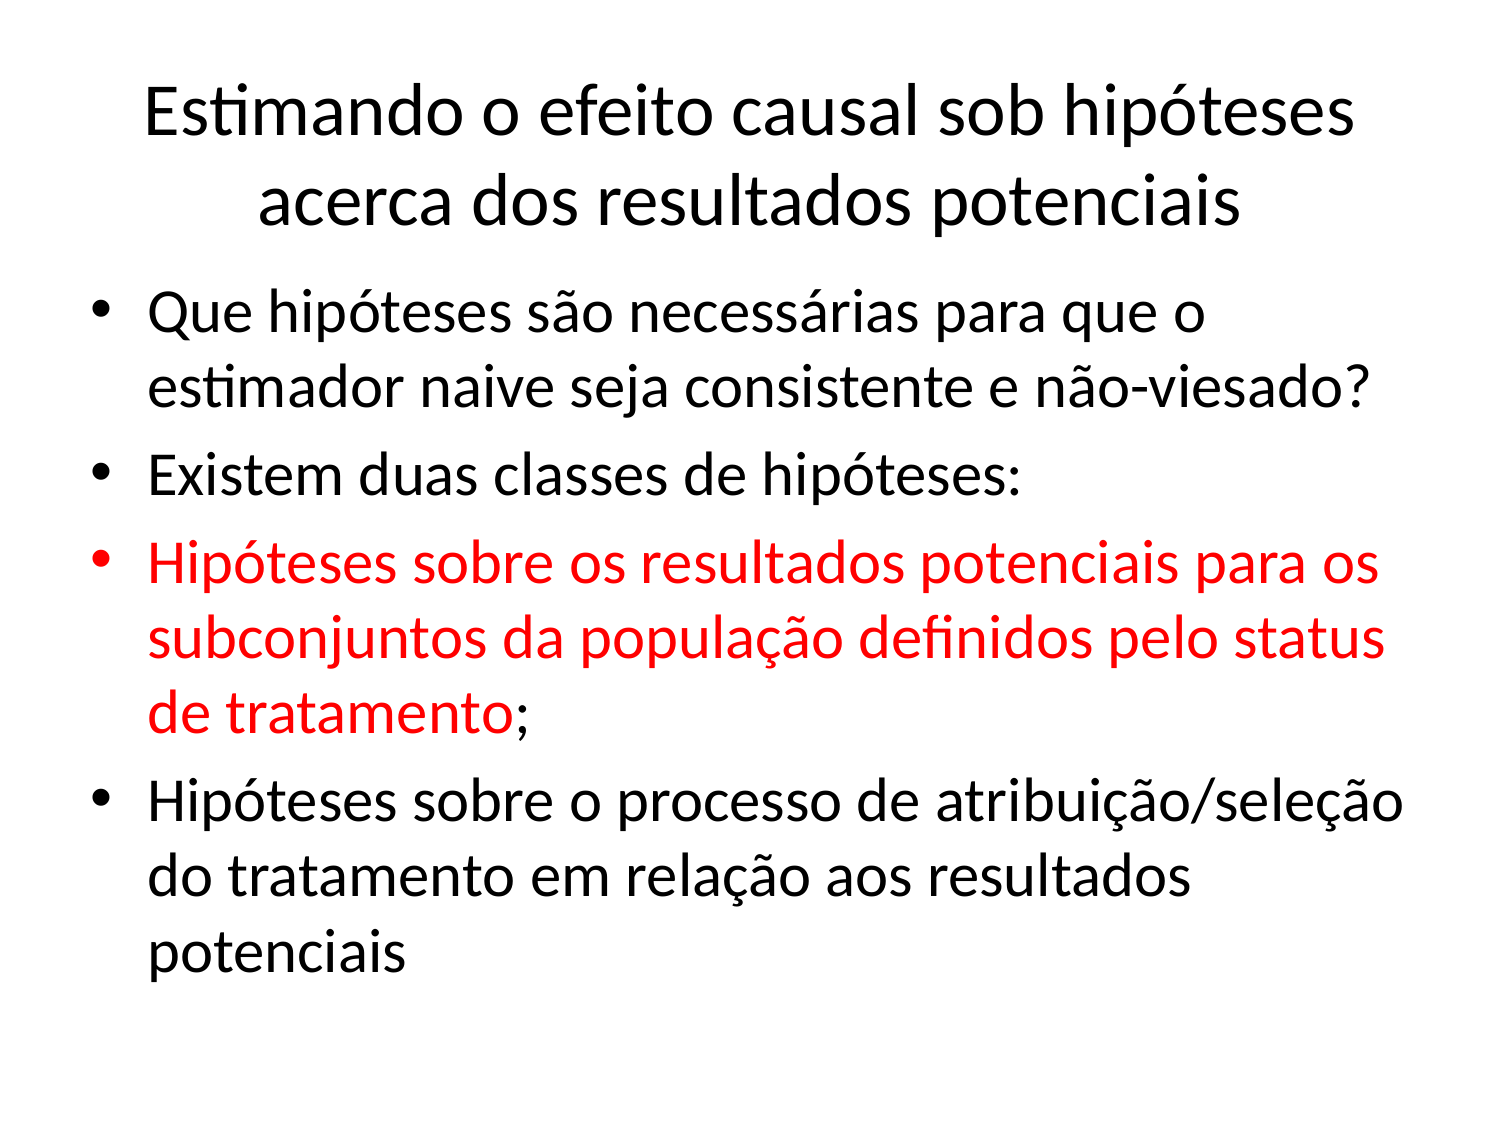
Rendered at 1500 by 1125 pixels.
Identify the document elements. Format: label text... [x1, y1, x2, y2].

list Que hipóteses são necessárias para que o estimador naive seja consistente e não-viesado? Existem duas classes de hipóteses: Hipóteses sobre os resultados potenciais para os subconjuntos da população definidos pelo status de tratamento; Hipóteses sobre o processo de atribuição/seleção do tratamento em relação aos resultados potenciais [75, 262, 1425, 1005]
title Estimando o efeito causal sob hipóteses acerca dos resultados potenciais [75, 45, 1425, 256]
